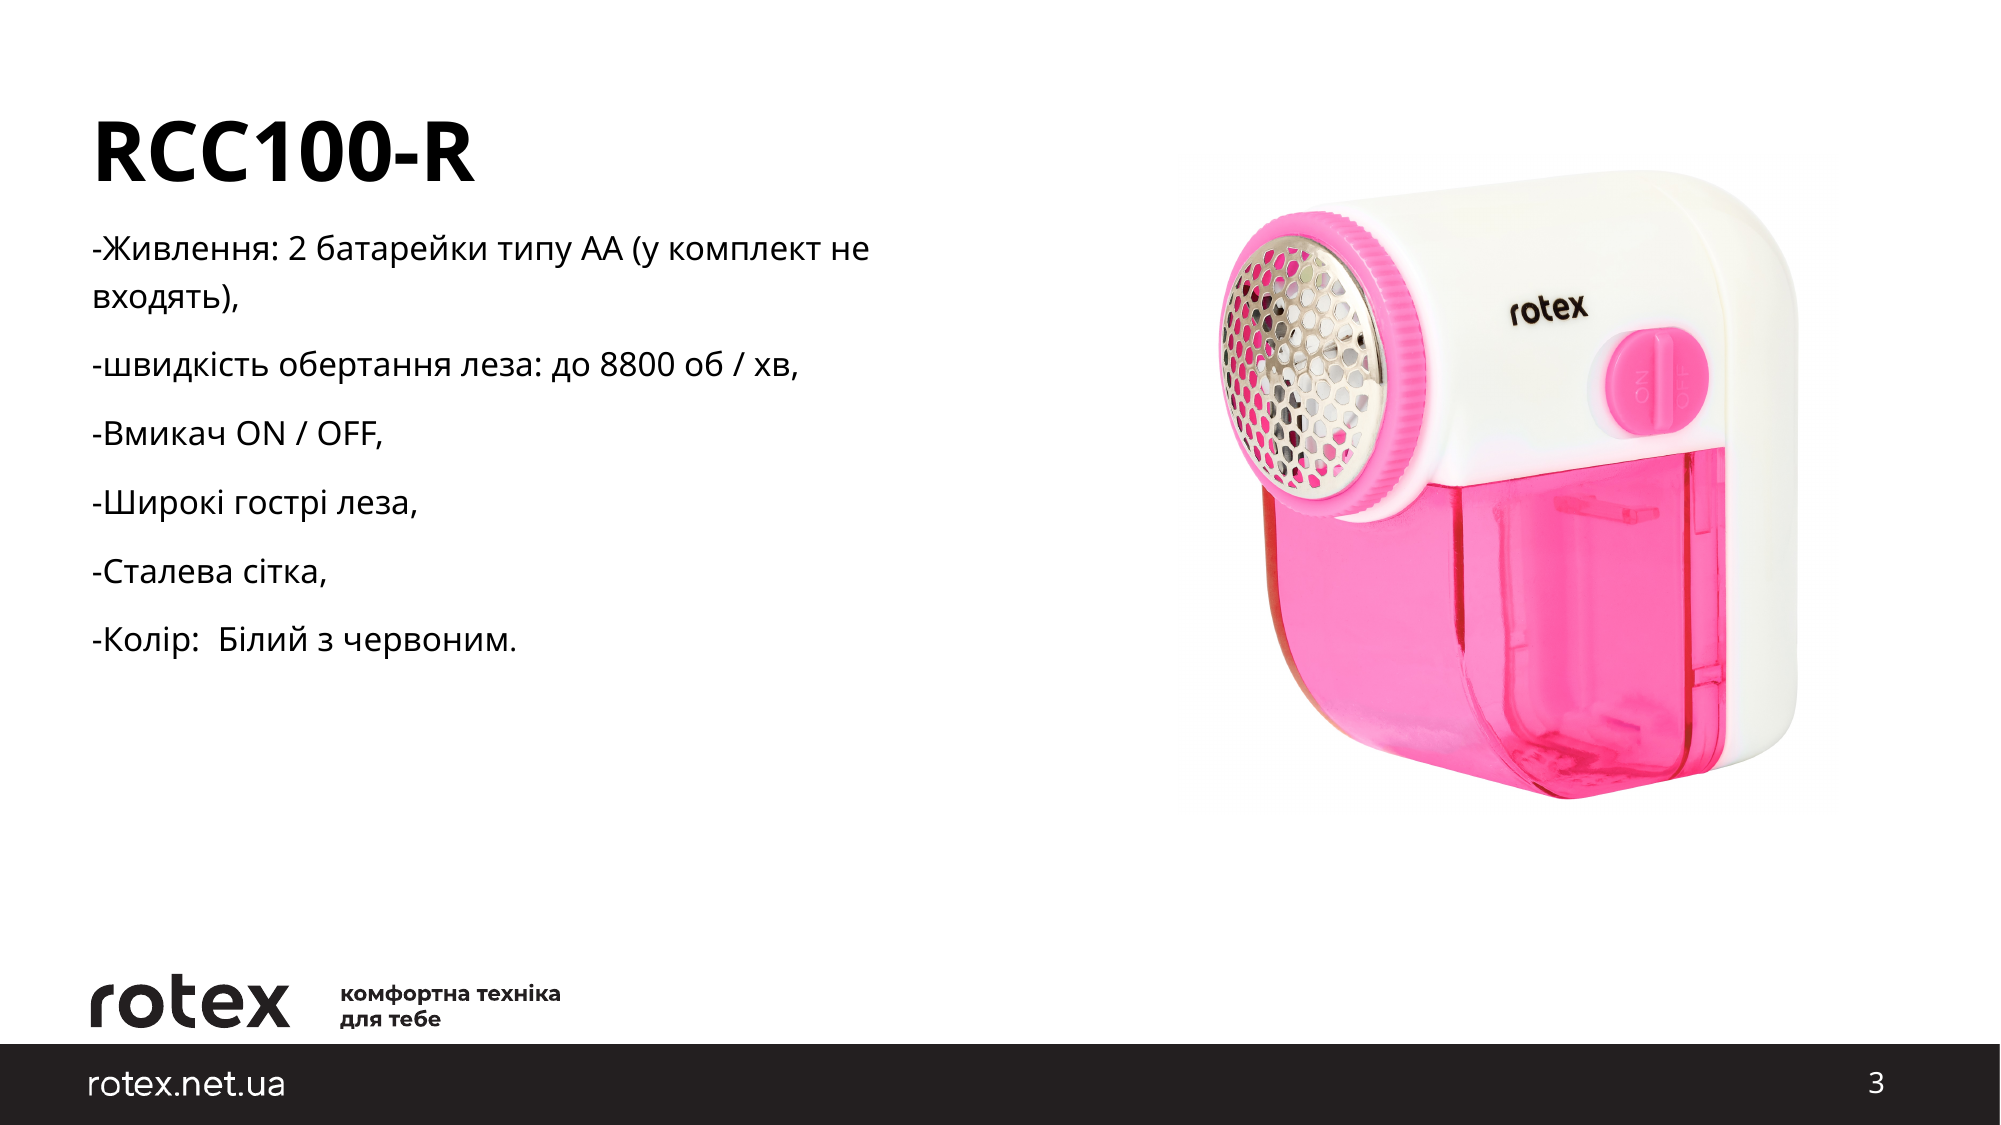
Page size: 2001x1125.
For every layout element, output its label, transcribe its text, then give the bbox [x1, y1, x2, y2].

list RCC100-R -Живлення: 2 батарейки типу АА (у комплект не входять), -швидкість обертання леза: до 8800 об / хв, -Вмикач ON / OFF, -Широкі гострі леза, -Сталева сітка, -Колір: Білий з червоним. [76, 70, 983, 854]
picture [0, 1044, 2000, 1125]
picture [1178, 154, 1839, 815]
slide_number 3 [1808, 1054, 1900, 1115]
